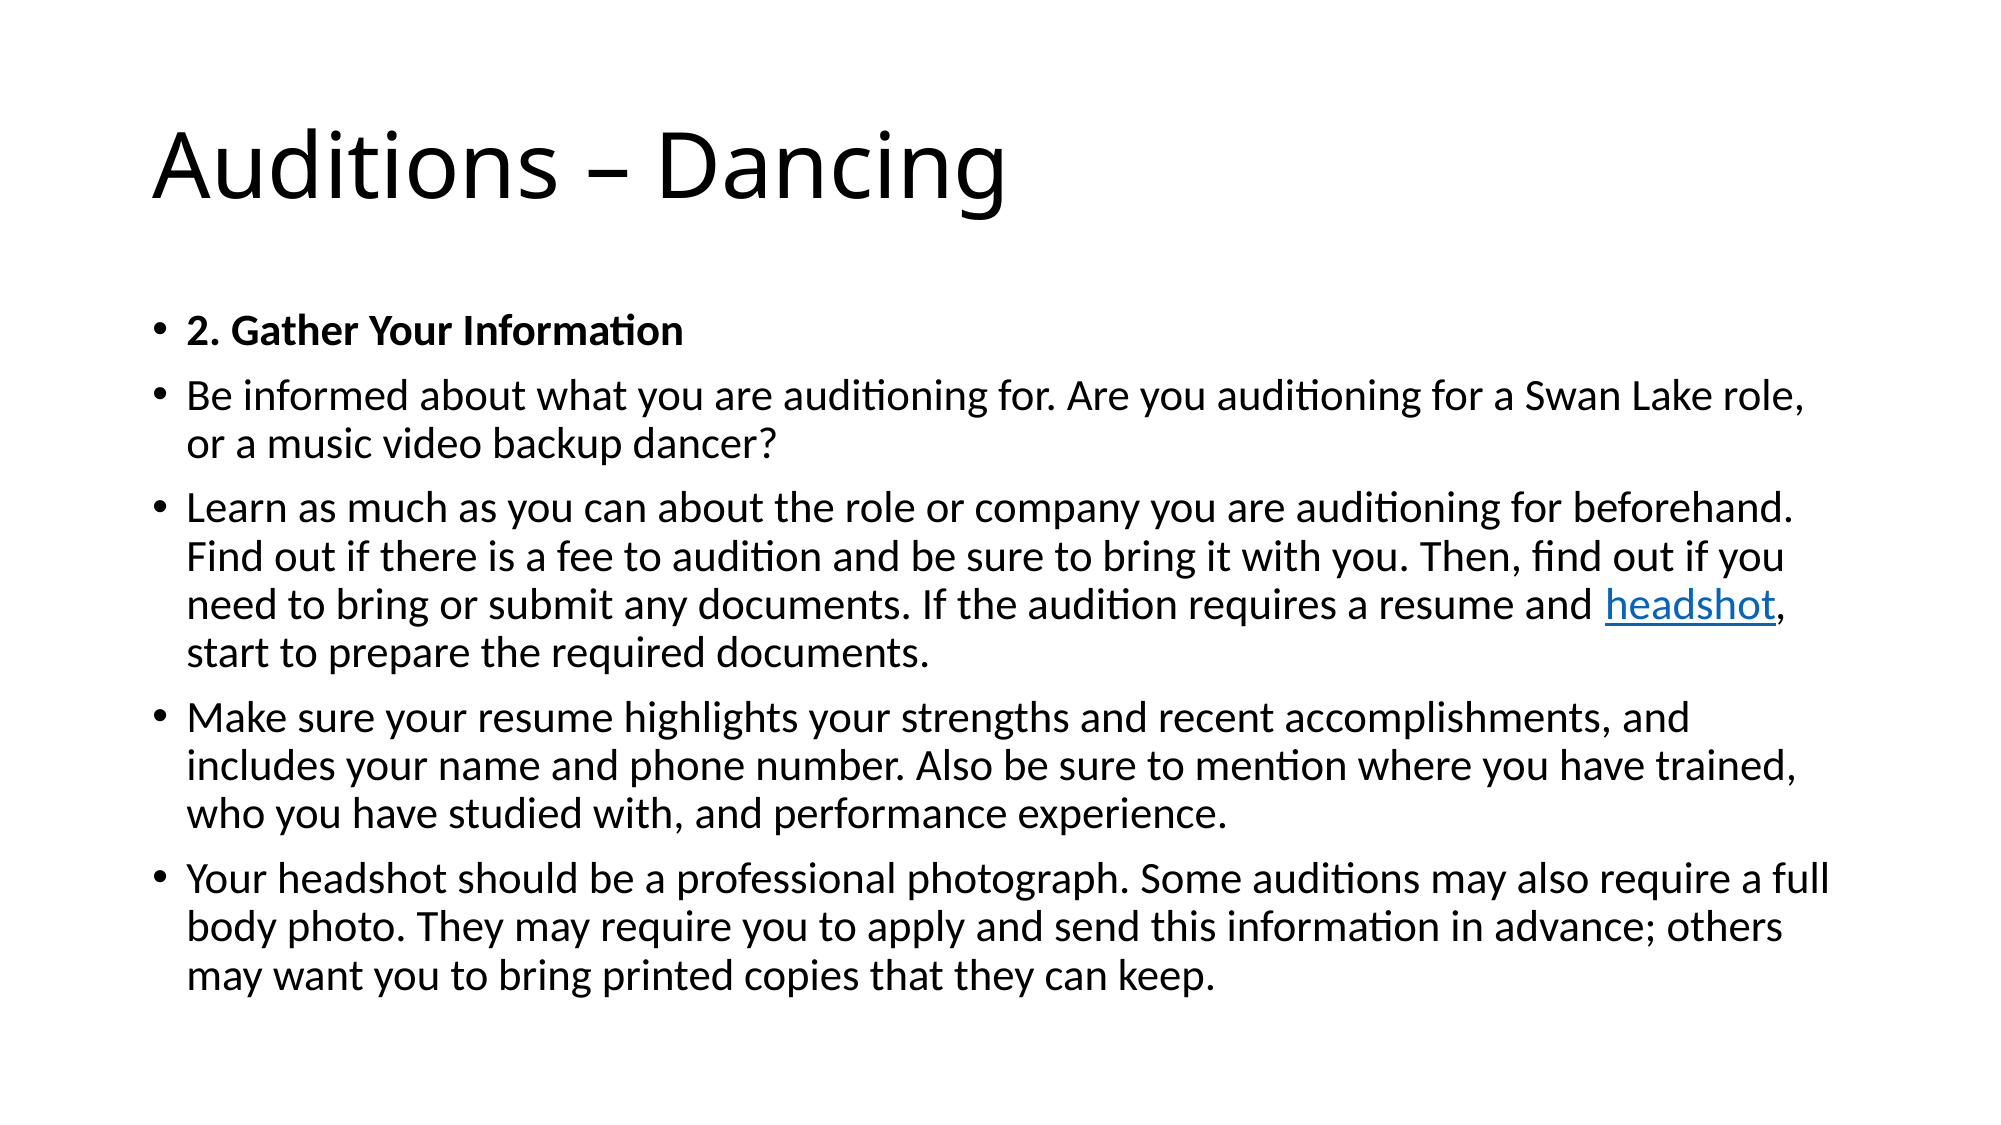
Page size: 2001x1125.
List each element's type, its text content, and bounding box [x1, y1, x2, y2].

title Auditions – Dancing [137, 59, 1863, 278]
list 2. Gather Your Information Be informed about what you are auditioning for. Are you auditioning for a Swan Lake role, or a music video backup dancer? Learn as much as you can about the role or company you are auditioning for beforehand. Find out if there is a fee to audition and be sure to bring it with you. Then, find out if you need to bring or submit any documents. If the audition requires a resume and headshot, start to prepare the required documents. Make sure your resume highlights your strengths and recent accomplishments, and includes your name and phone number. Also be sure to mention where you have trained, who you have studied with, and performance experience. Your headshot should be a professional photograph. Some auditions may also require a full body photo. They may require you to apply and send this information in advance; others may want you to bring printed copies that they can keep. [137, 299, 1863, 1014]
